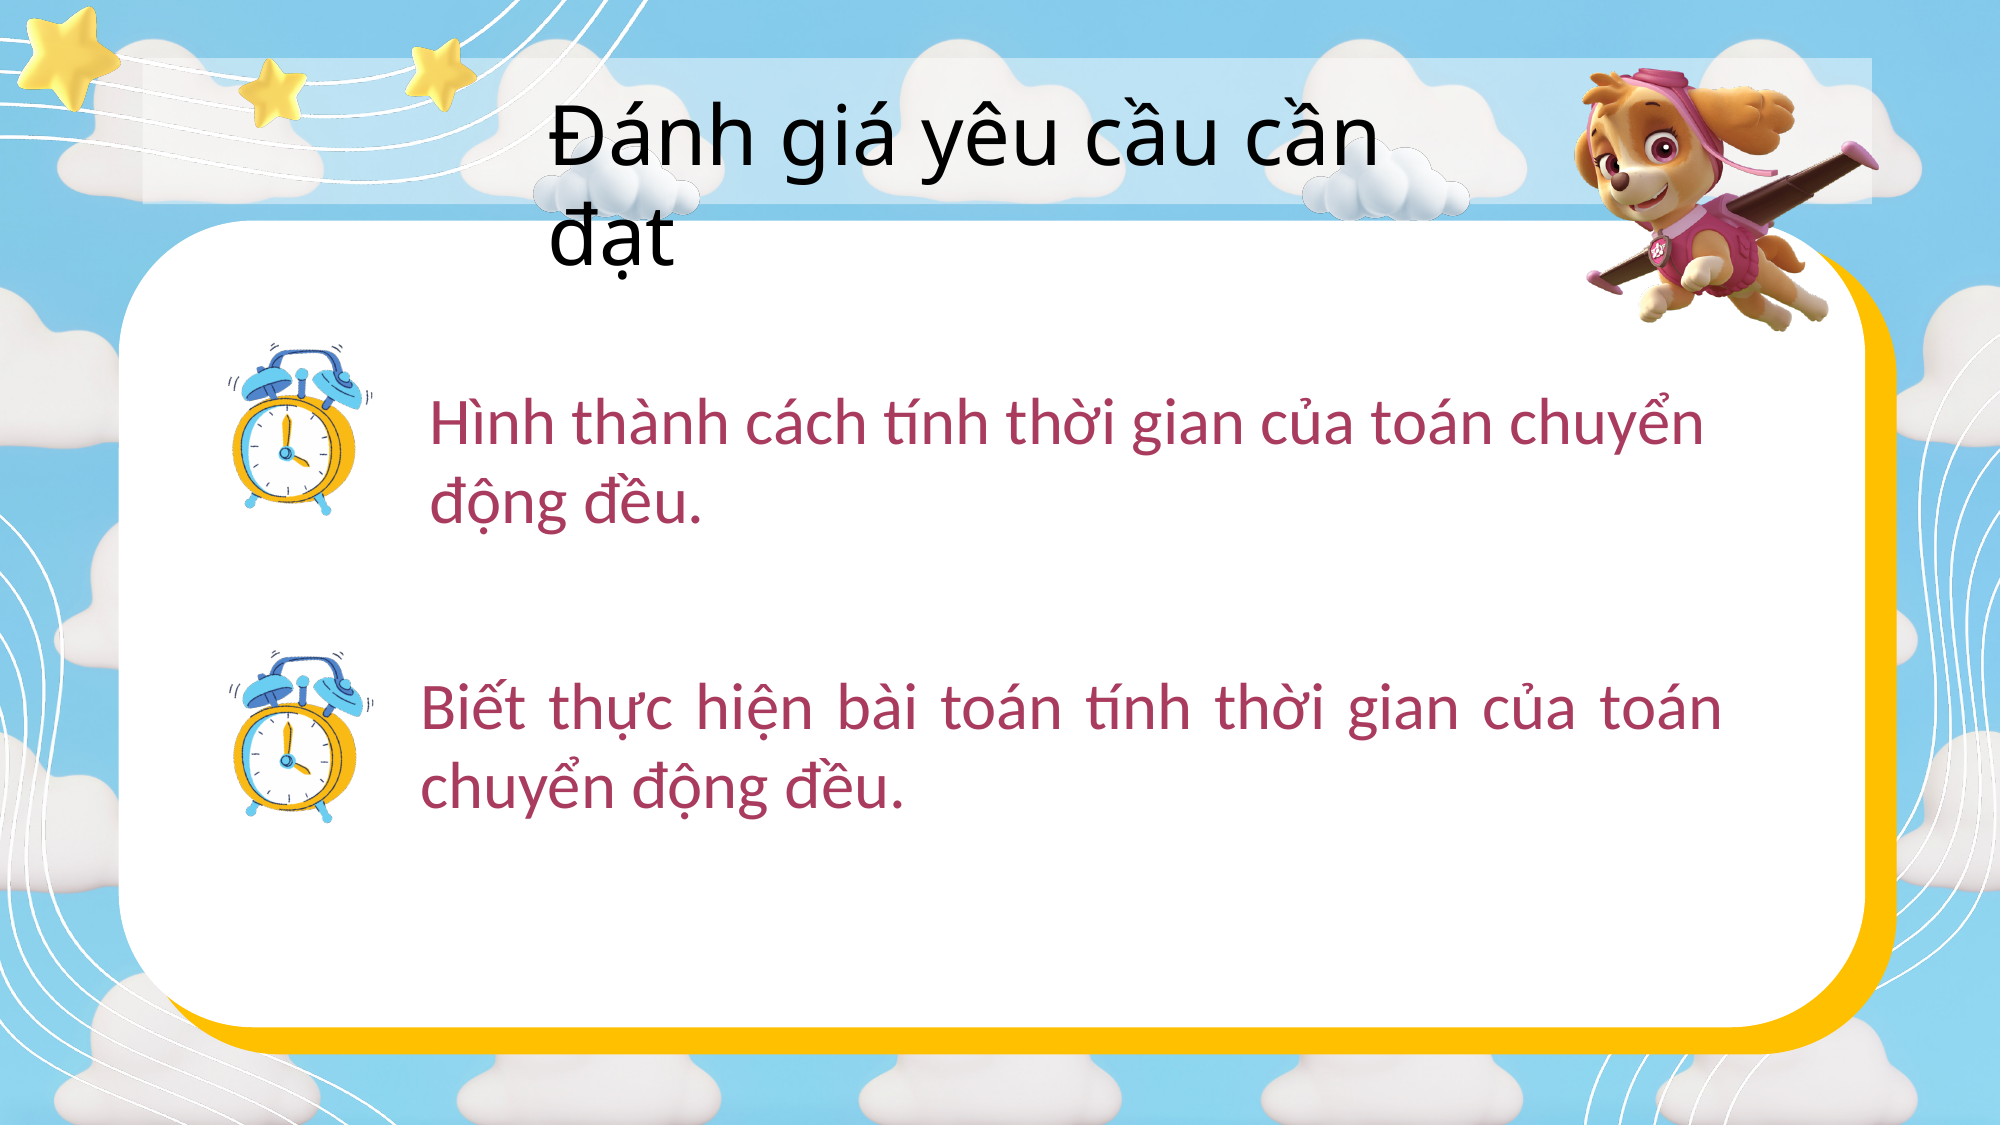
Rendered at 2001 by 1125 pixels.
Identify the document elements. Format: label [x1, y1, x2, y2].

text_box [118, 220, 1893, 1050]
picture [0, 0, 2000, 1125]
